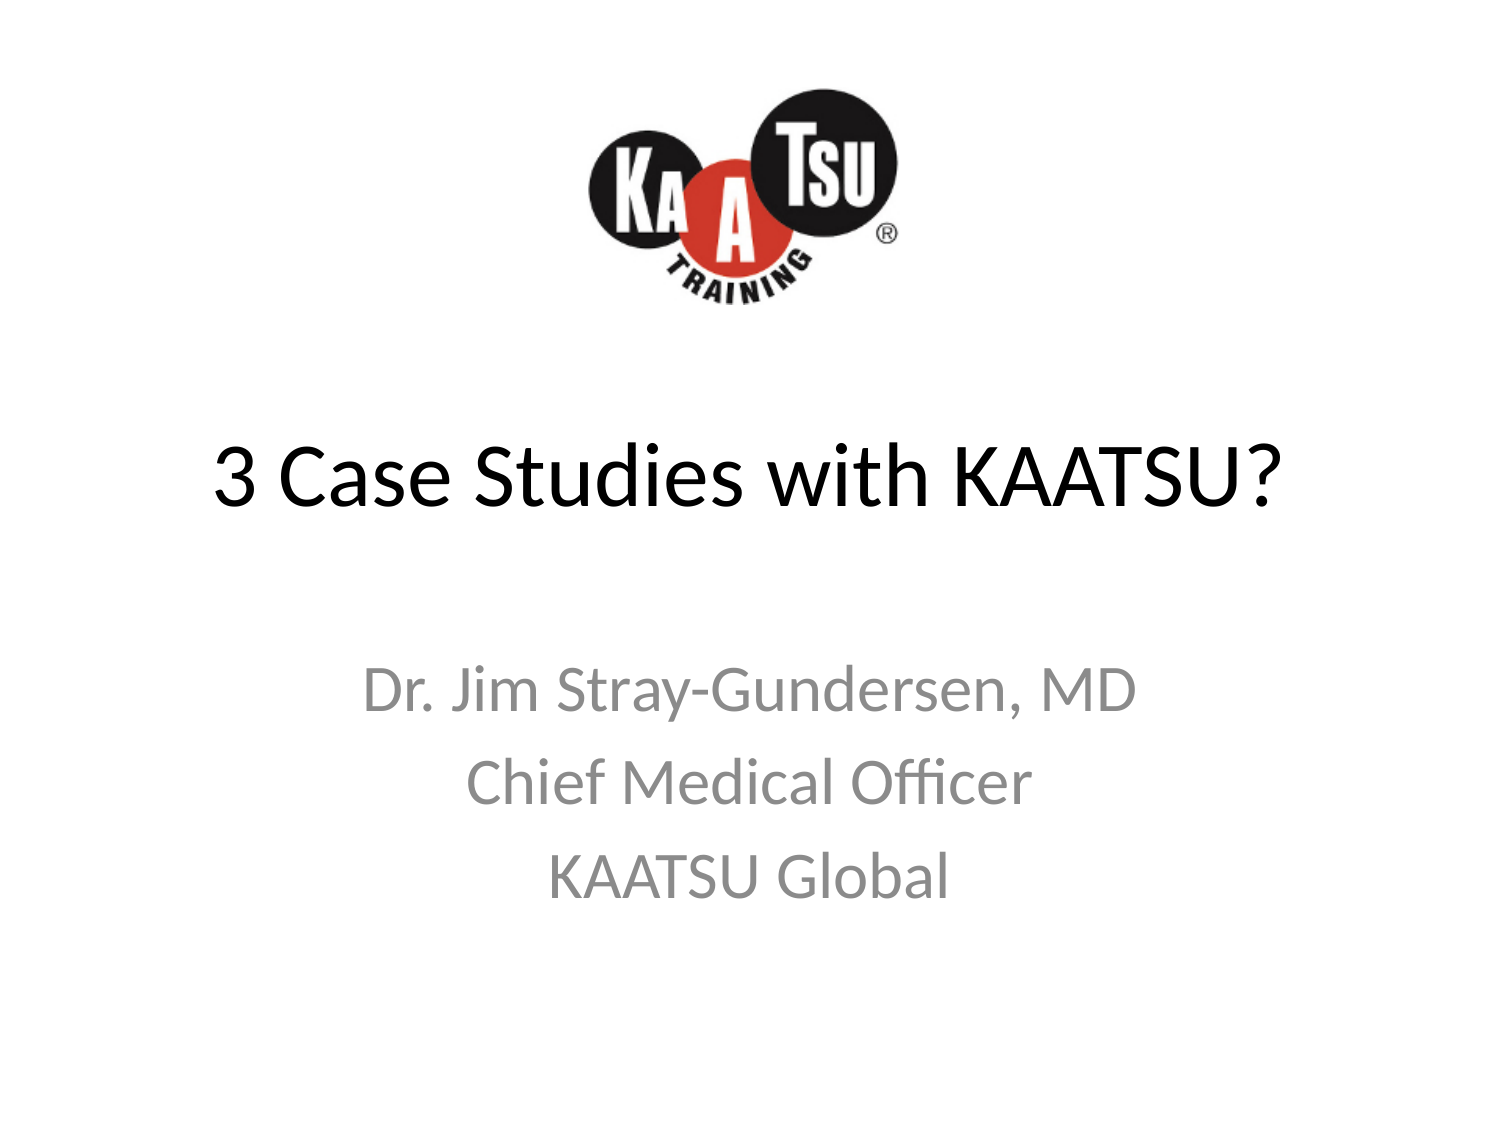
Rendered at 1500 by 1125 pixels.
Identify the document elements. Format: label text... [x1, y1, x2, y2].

subtitle Dr. Jim Stray-Gundersen, MD Chief Medical Officer KAATSU Global [225, 637, 1275, 925]
title 3 Case Studies with KAATSU? [112, 349, 1388, 591]
picture [587, 87, 901, 305]
